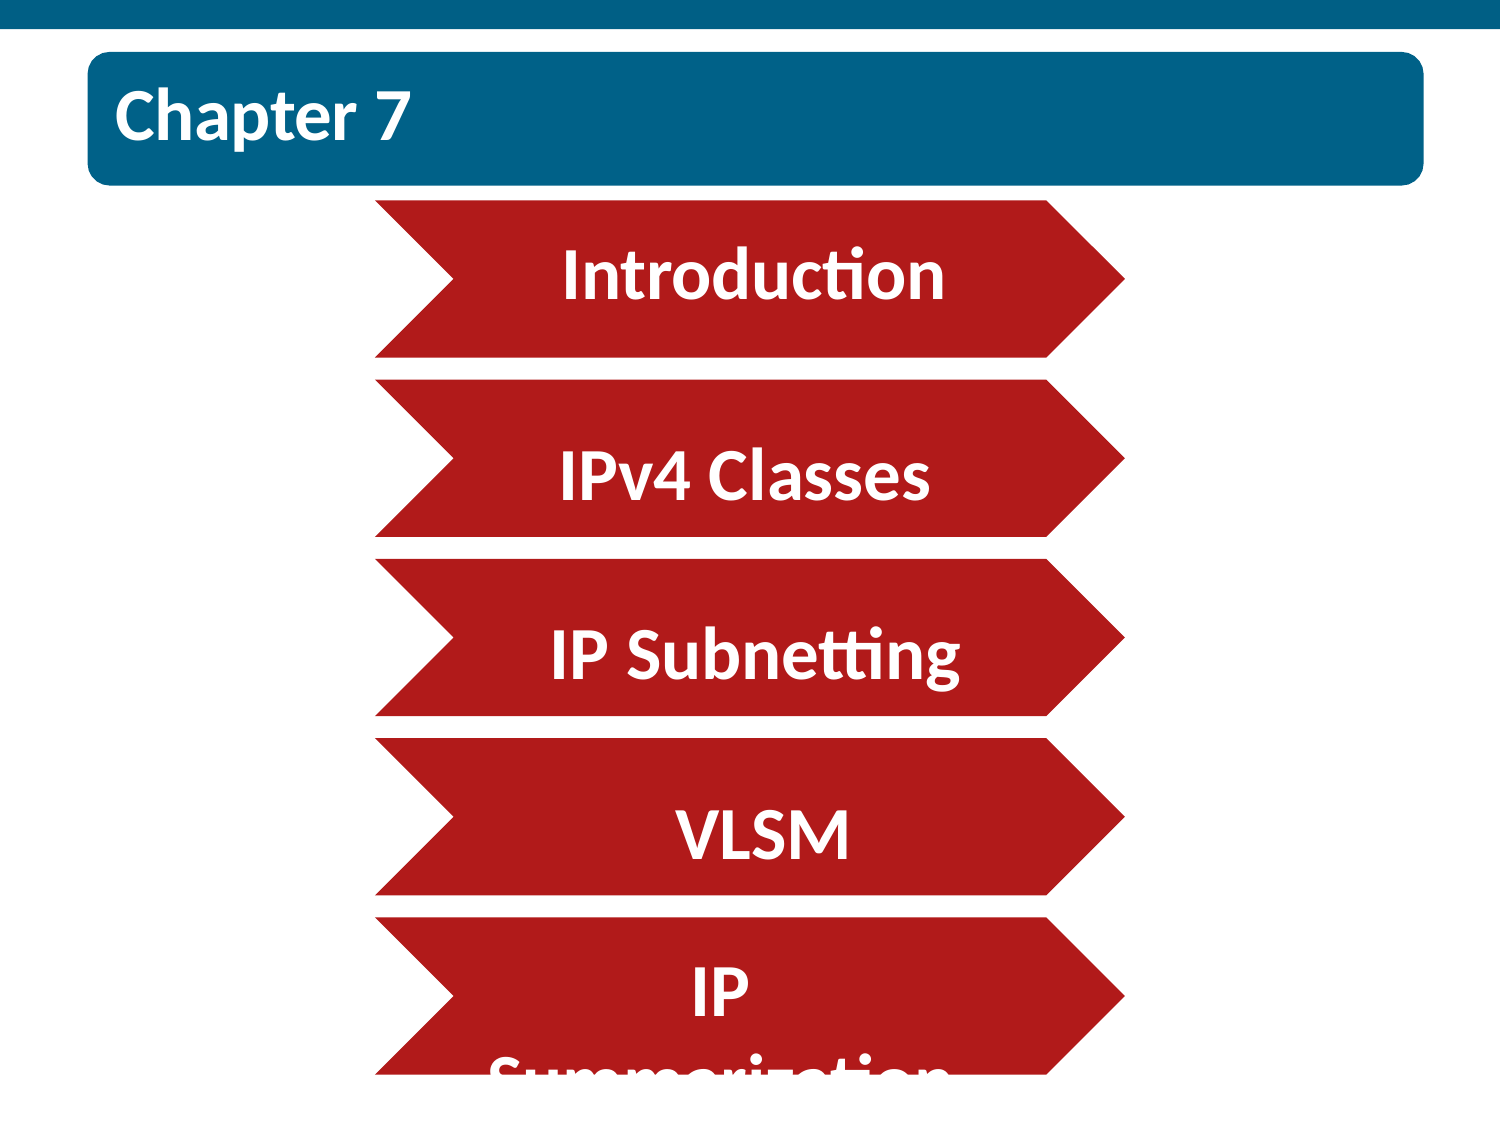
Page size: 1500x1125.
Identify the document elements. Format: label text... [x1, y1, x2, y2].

text_box [374, 379, 477, 537]
text_box [374, 738, 477, 896]
text_box Introduction IPv4 Classes IP Subnetting VLSM IP Summarization [477, 222, 1030, 1122]
text_box [374, 200, 1125, 358]
text_box [1030, 558, 1125, 717]
text_box [1030, 917, 1125, 1075]
text_box [374, 558, 477, 717]
text_box Chapter 7 [113, 62, 600, 156]
text_box [1030, 738, 1125, 896]
text_box [374, 917, 477, 1075]
text_box [1030, 379, 1125, 537]
text_box [87, 51, 1424, 186]
